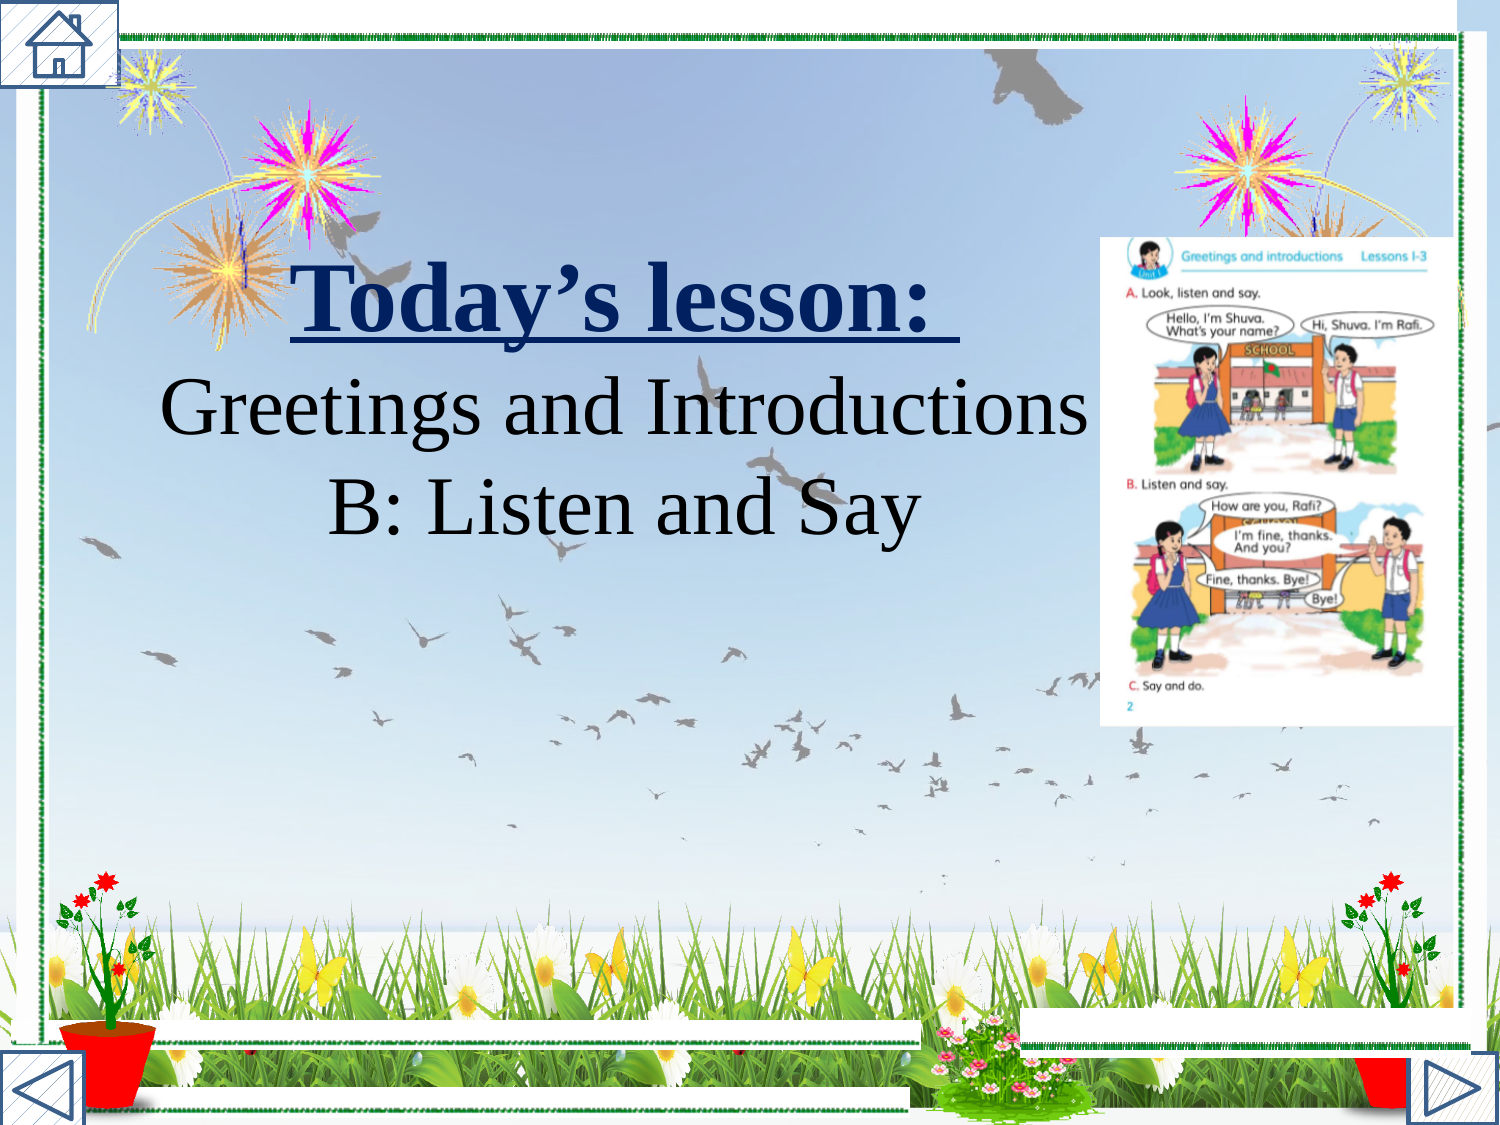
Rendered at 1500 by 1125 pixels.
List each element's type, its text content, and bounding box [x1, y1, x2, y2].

picture [0, 0, 1486, 1125]
text_box Today’s lesson: Greetings and Introductions B: Listen and Say [112, 224, 1138, 559]
picture [1487, 899, 1500, 1125]
